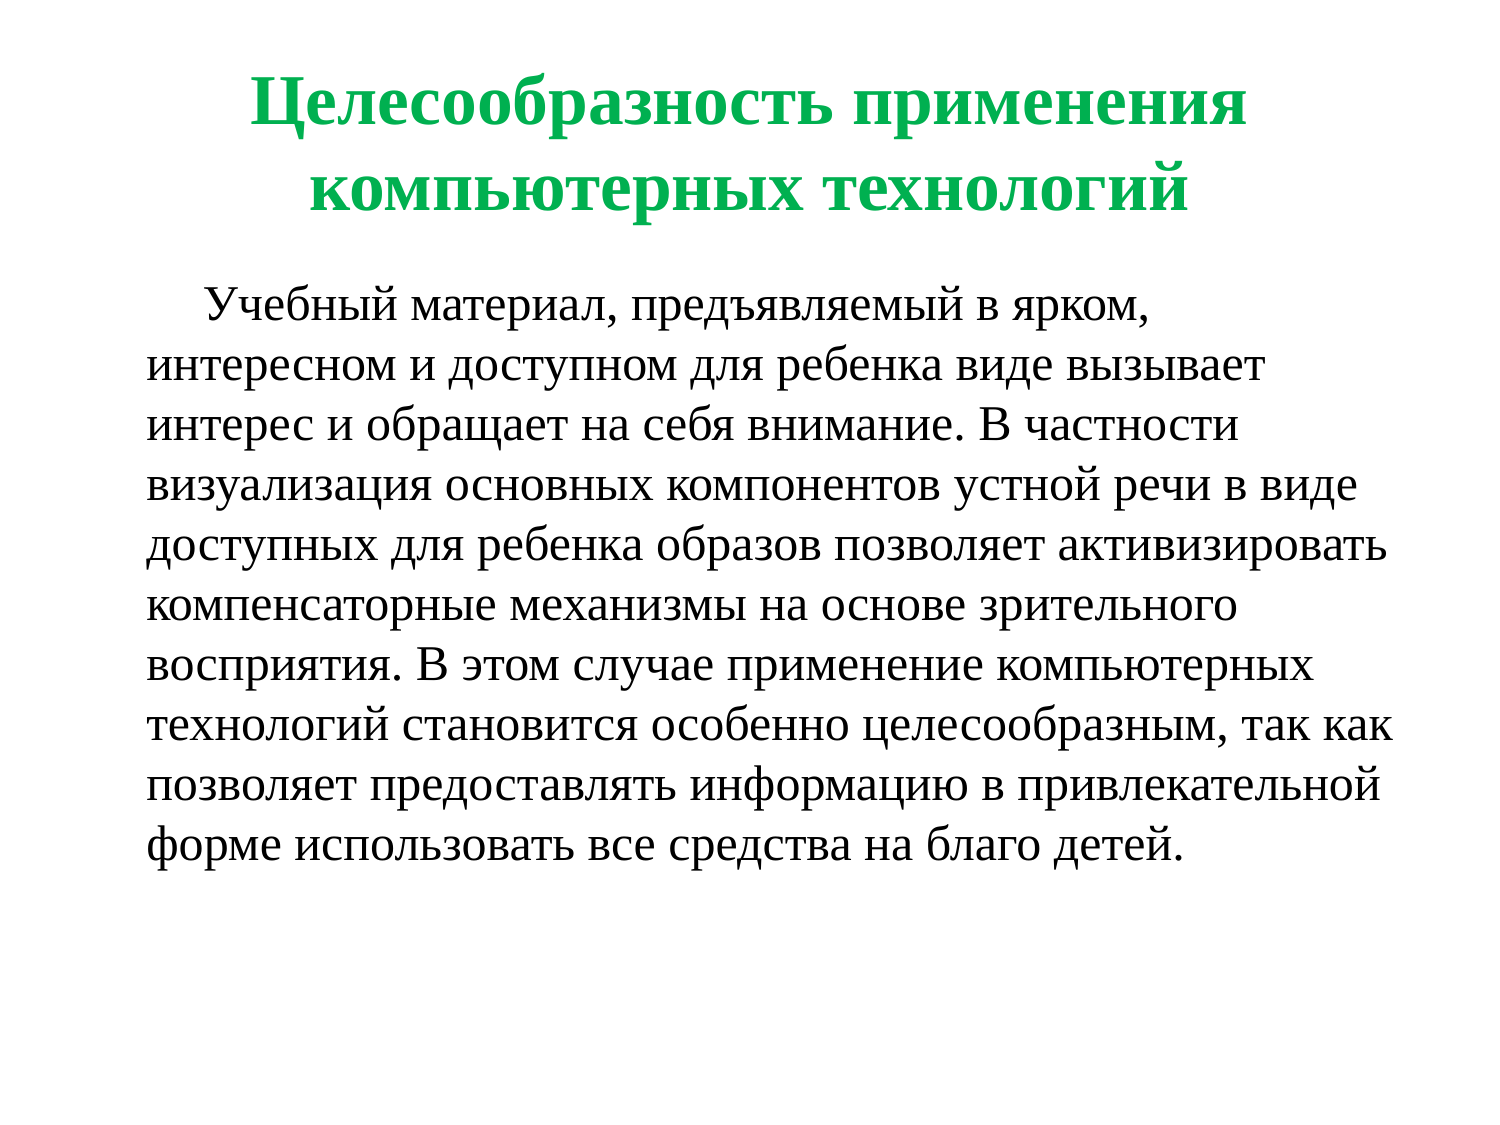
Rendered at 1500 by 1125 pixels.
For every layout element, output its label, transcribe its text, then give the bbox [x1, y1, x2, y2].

title Целесообразность применения компьютерных технологий [75, 45, 1425, 233]
list Учебный материал, предъявляемый в ярком, интересном и доступном для ребенка виде вызывает интерес и обращает на себя внимание. В частности визуализация основных компонентов устной речи в виде доступных для ребенка образов позволяет активизировать компенсаторные механизмы на основе зрительного восприятия. В этом случае применение компьютерных технологий становится особенно целесообразным, так как позволяет предоставлять информацию в привлекательной форме использовать все средства на благо детей. [75, 262, 1425, 1005]
